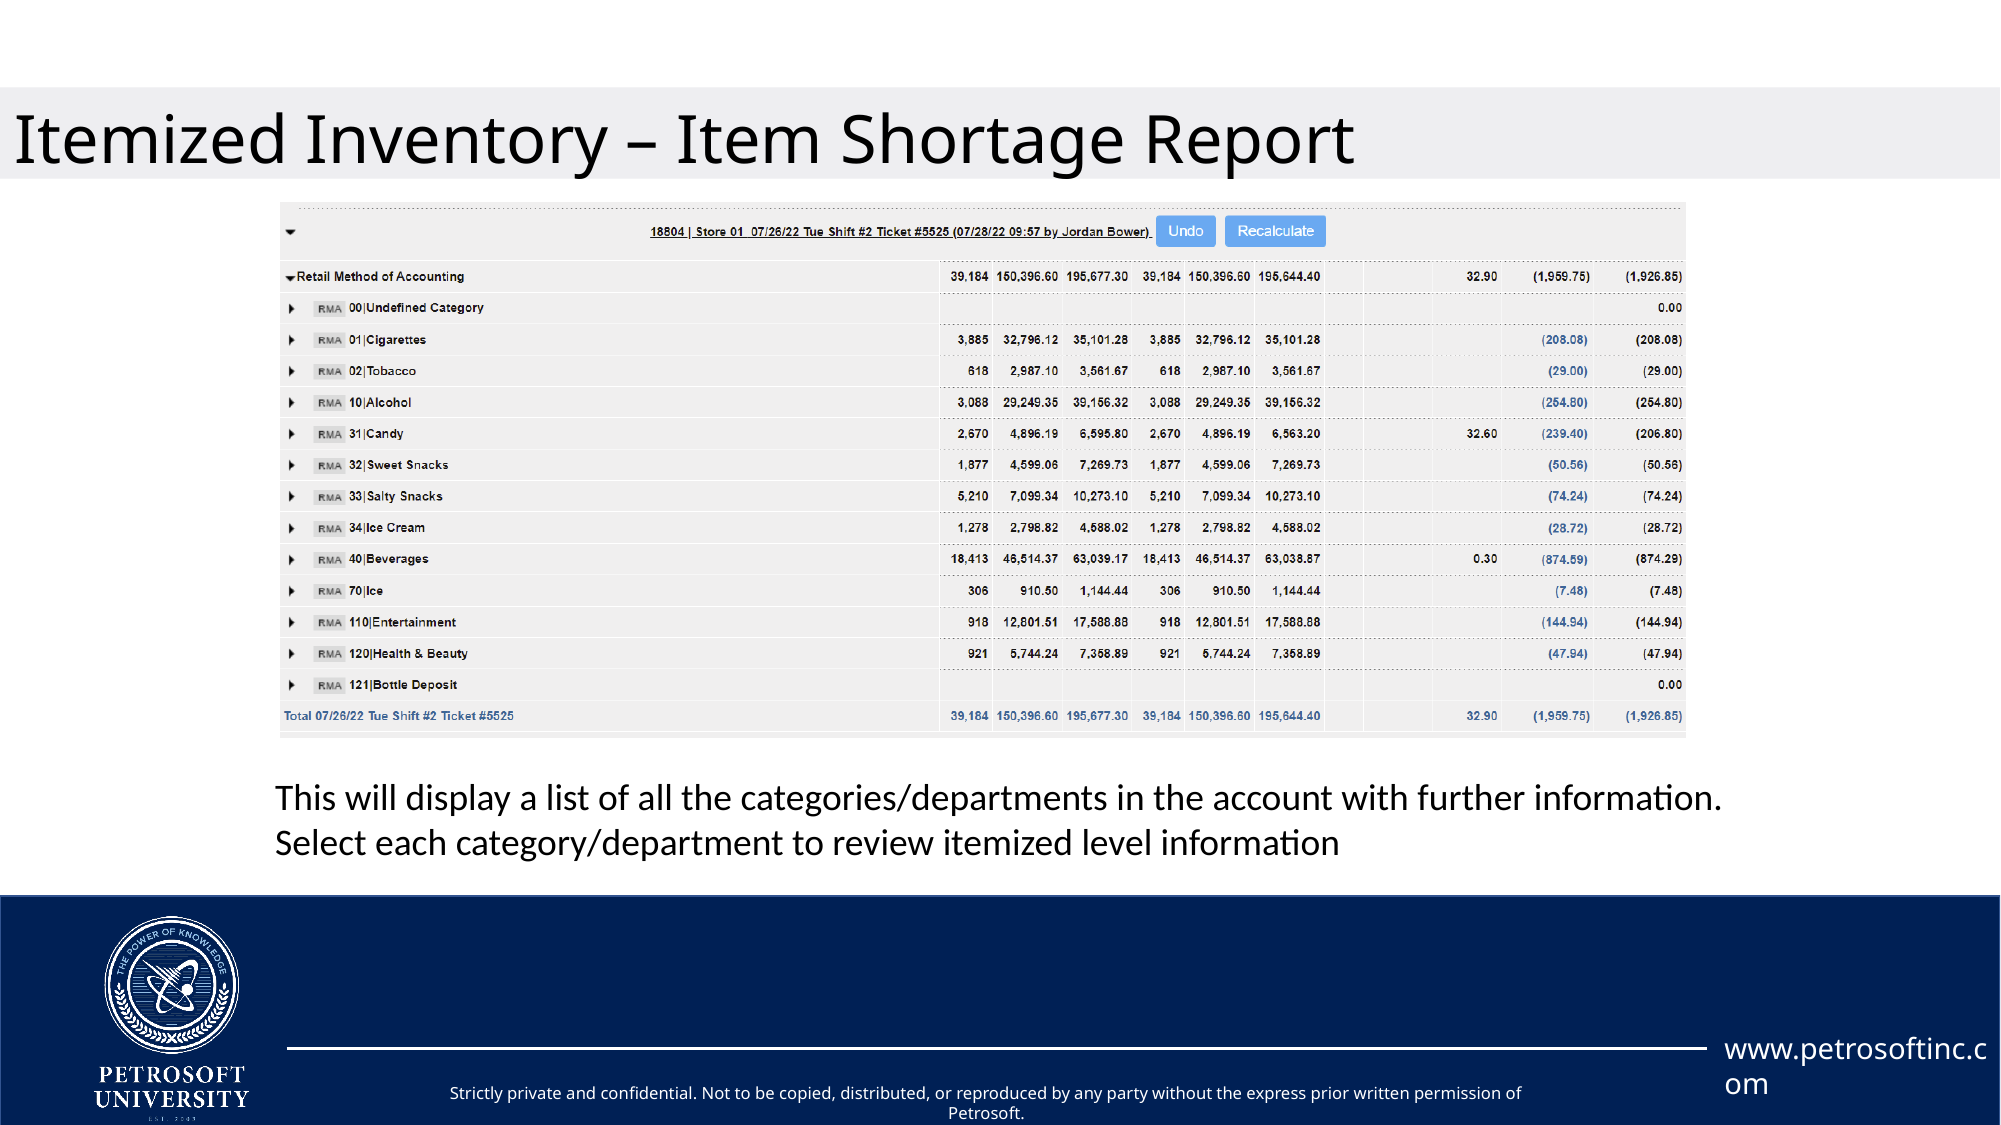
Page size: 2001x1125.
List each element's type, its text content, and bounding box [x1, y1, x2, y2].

picture [272, 202, 1728, 738]
text_box This will display a list of all the categories/departments in the account with further information. Select each category/department to review itemized level information [260, 765, 1740, 871]
picture [94, 916, 249, 1121]
title Itemized Inventory – Item Shortage Report [0, 89, 1863, 175]
